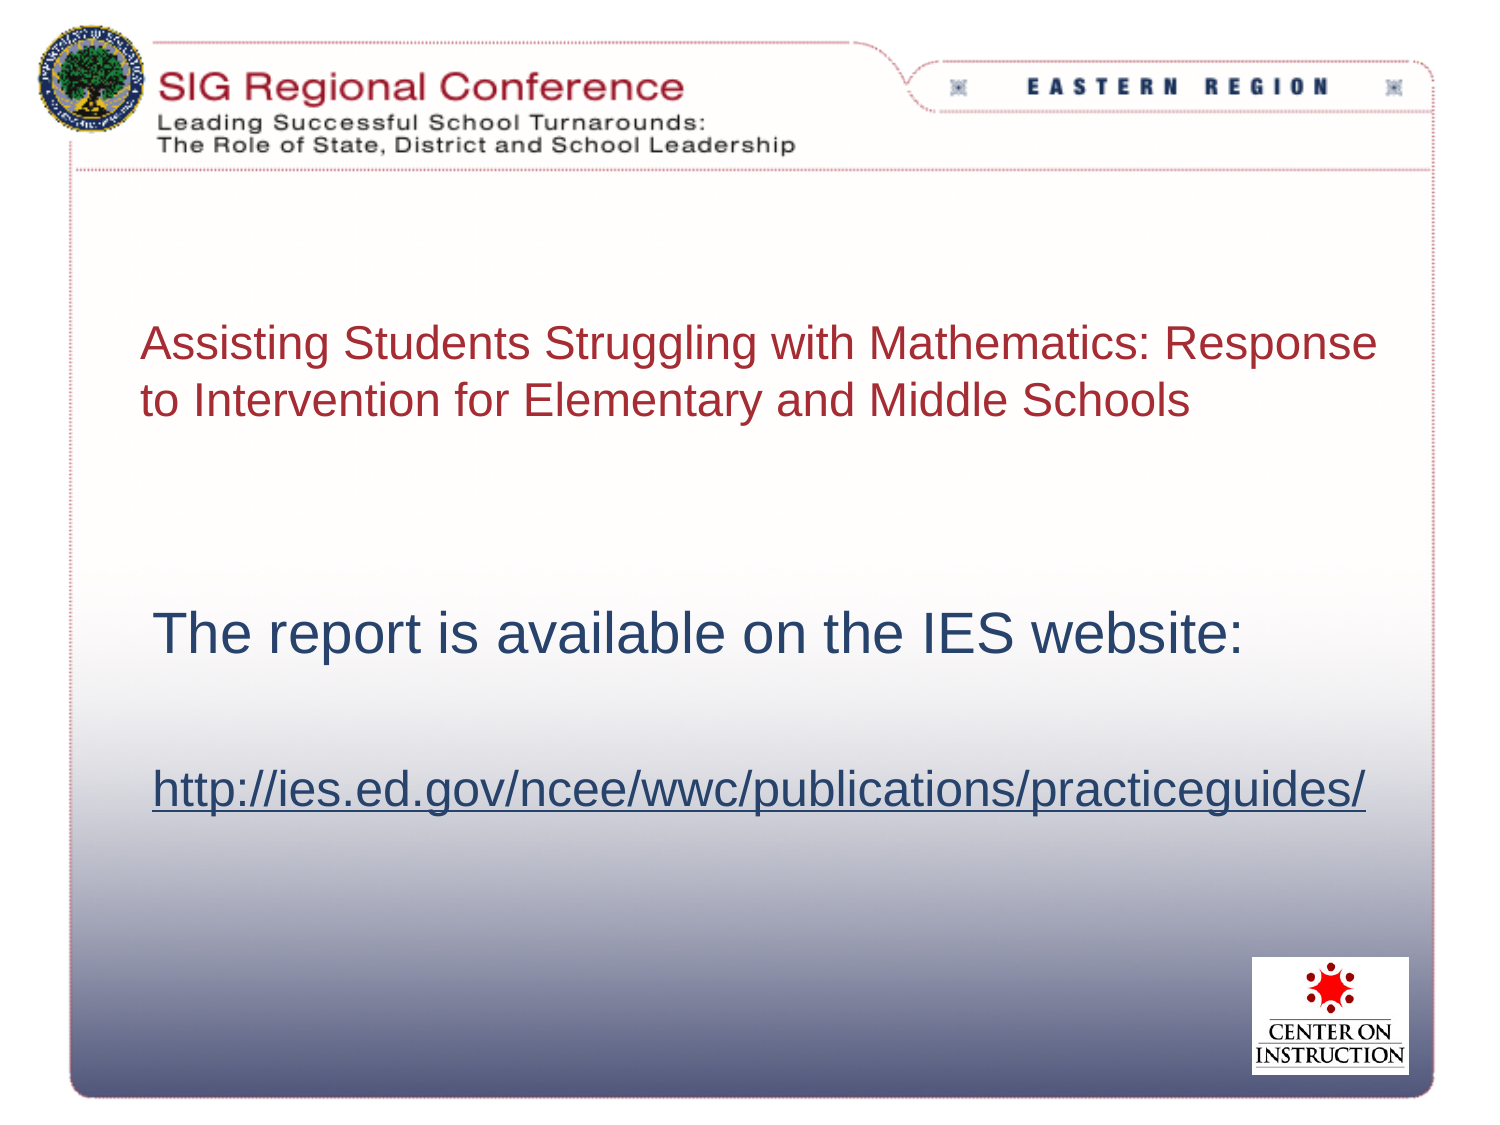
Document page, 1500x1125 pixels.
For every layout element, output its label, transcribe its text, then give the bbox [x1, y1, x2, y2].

list The report is available on the IES website: http://ies.ed.gov/ncee/wwc/publications/practiceguides/ [137, 587, 1413, 1088]
picture [2, 0, 1481, 1125]
title Assisting Students Struggling with Mathematics: Response to Intervention for Elementary and Middle Schools [125, 275, 1400, 463]
